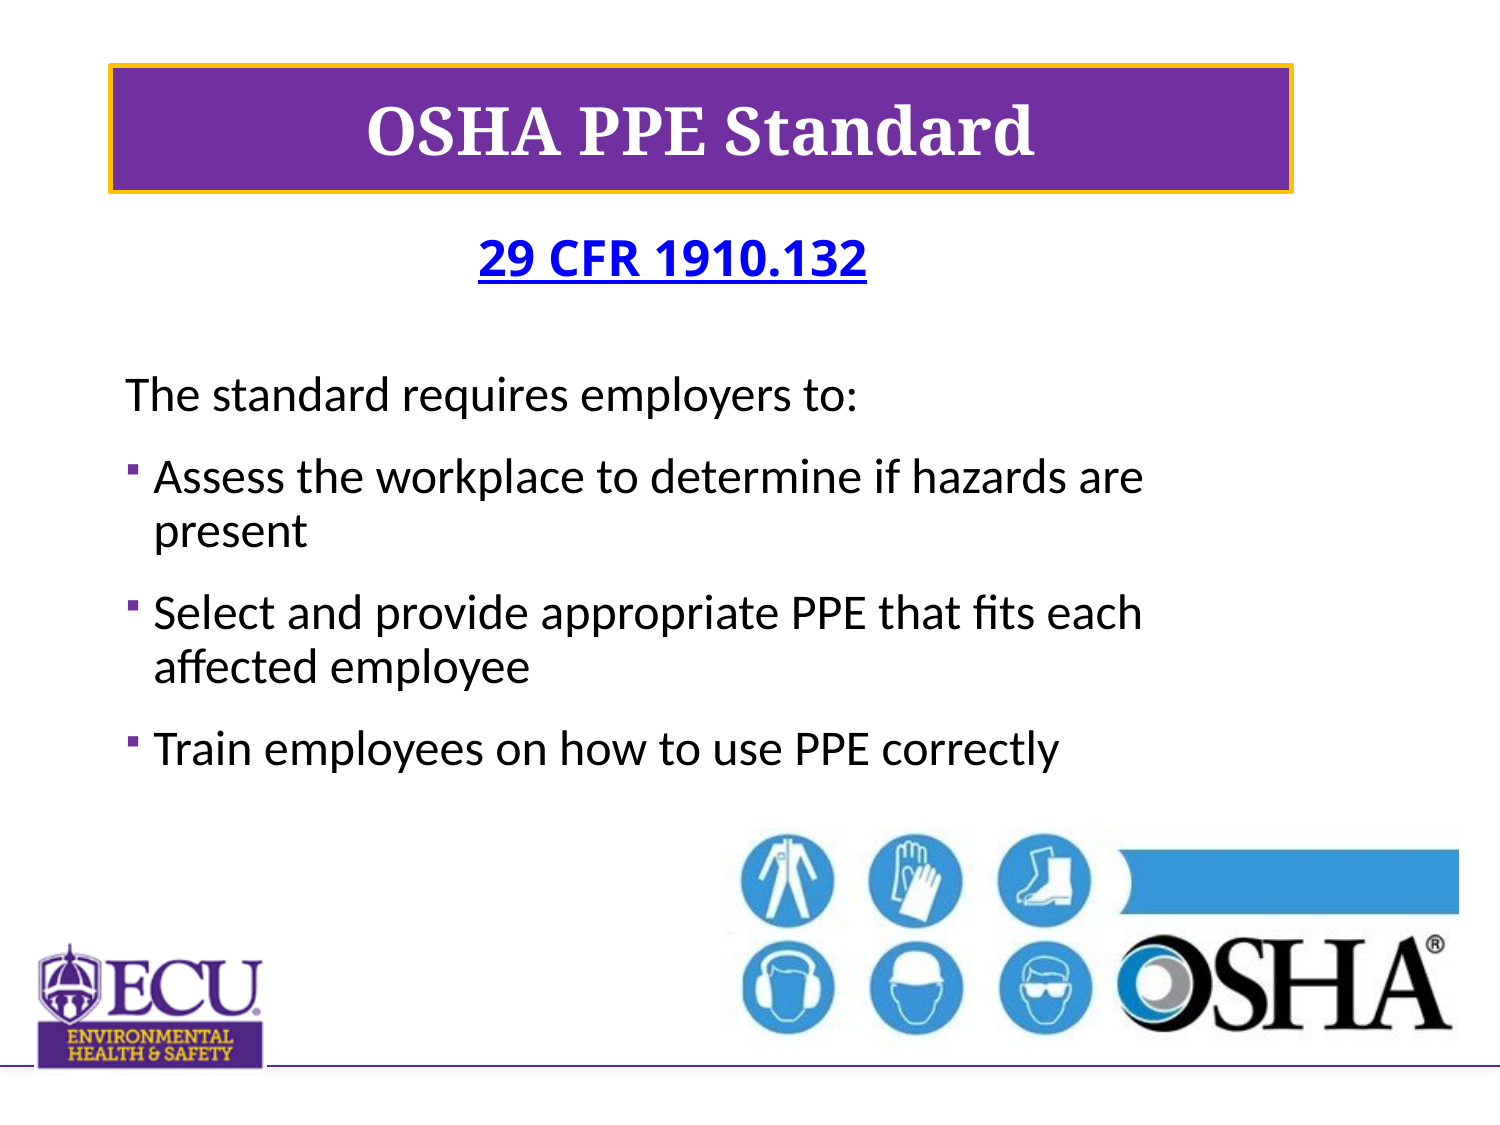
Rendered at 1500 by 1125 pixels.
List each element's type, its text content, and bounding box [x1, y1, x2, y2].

picture [33, 940, 267, 1073]
title OSHA PPE Standard [110, 65, 1292, 192]
picture [723, 828, 1459, 1048]
text_box 29 CFR 1910.132 The standard requires employers to: Assess the workplace to determine if hazards are present Select and provide appropriate PPE that fits each affected employee Train employees on how to use PPE correctly [110, 219, 1236, 935]
